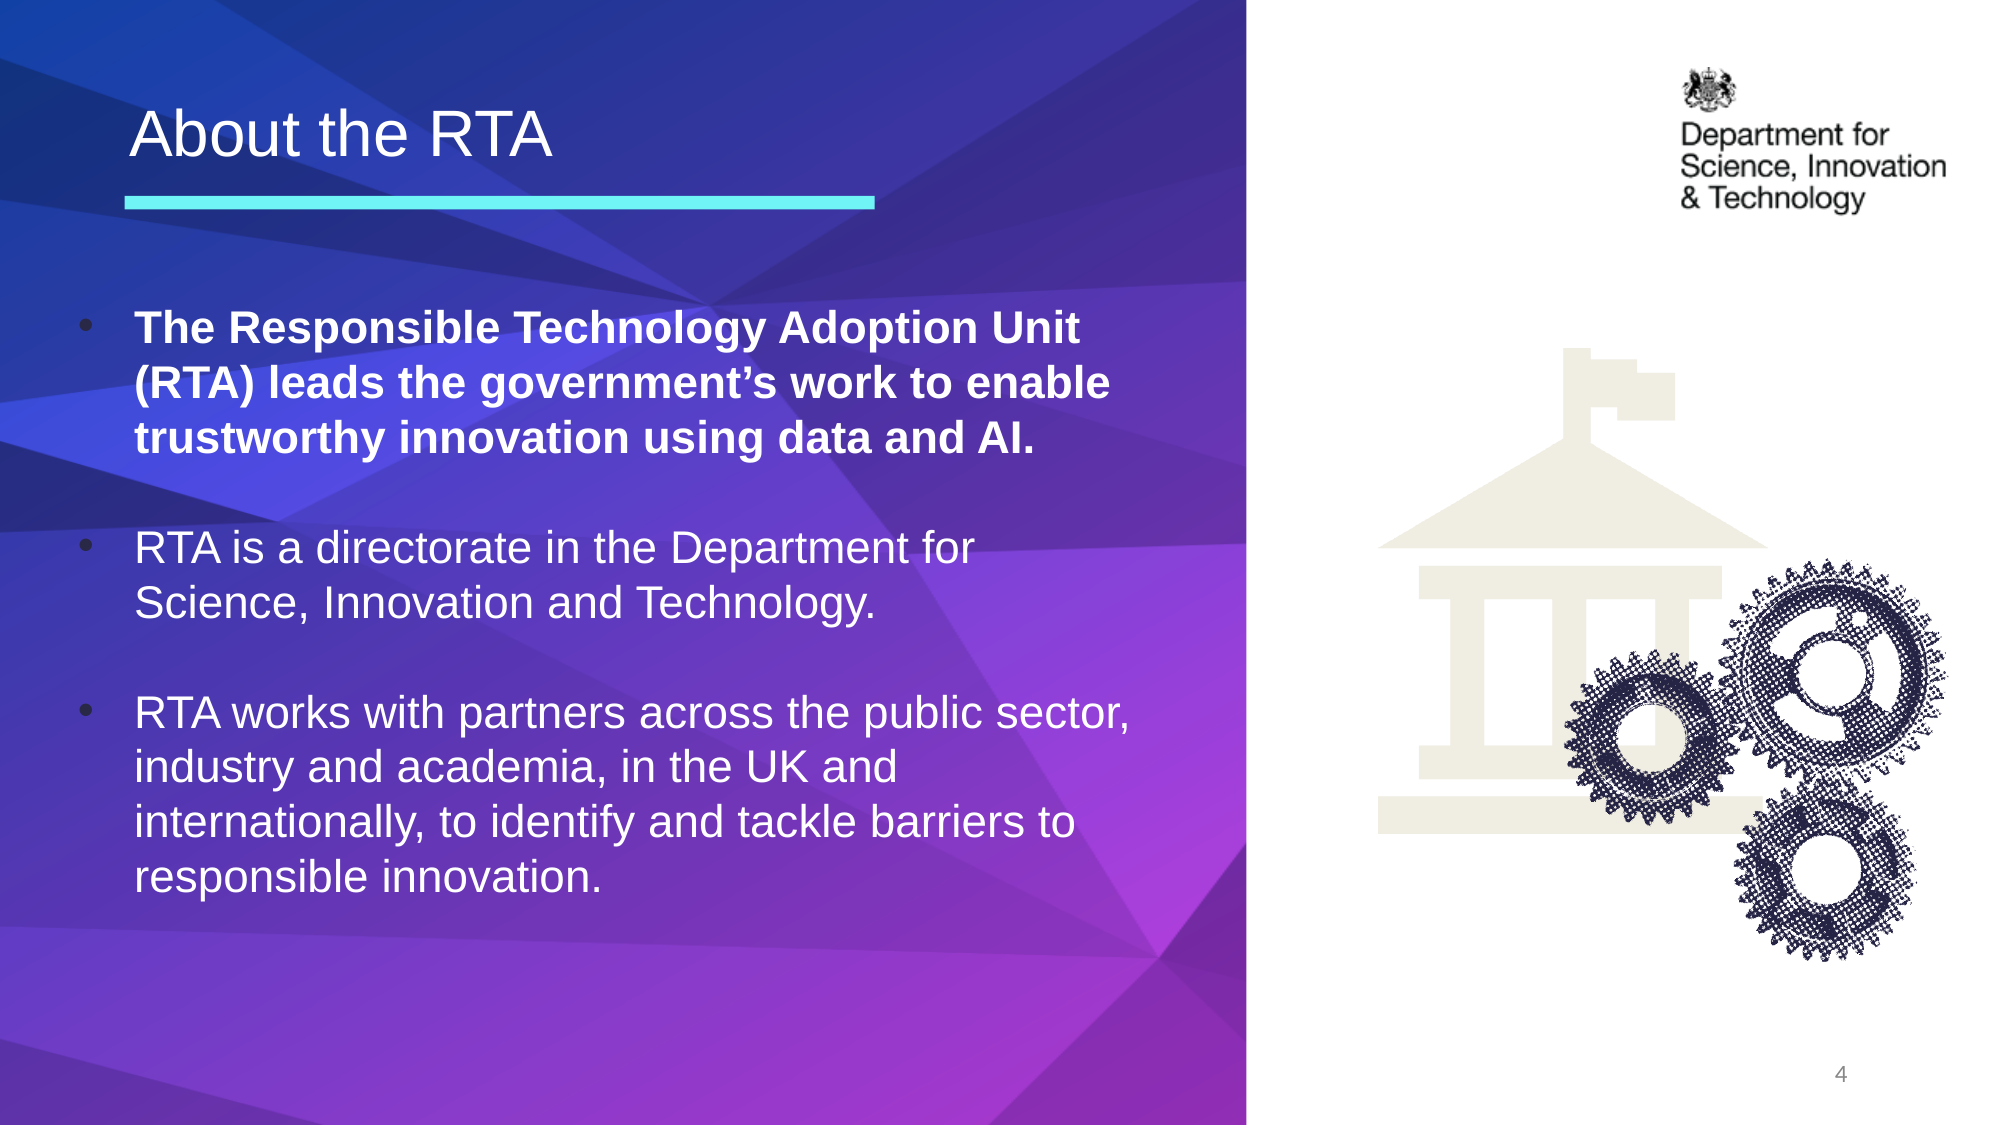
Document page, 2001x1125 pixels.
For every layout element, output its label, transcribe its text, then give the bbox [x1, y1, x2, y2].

picture [1676, 67, 1950, 225]
picture [0, 0, 1247, 1125]
picture [1334, 322, 1970, 988]
slide_number 4 [1412, 1042, 1863, 1103]
